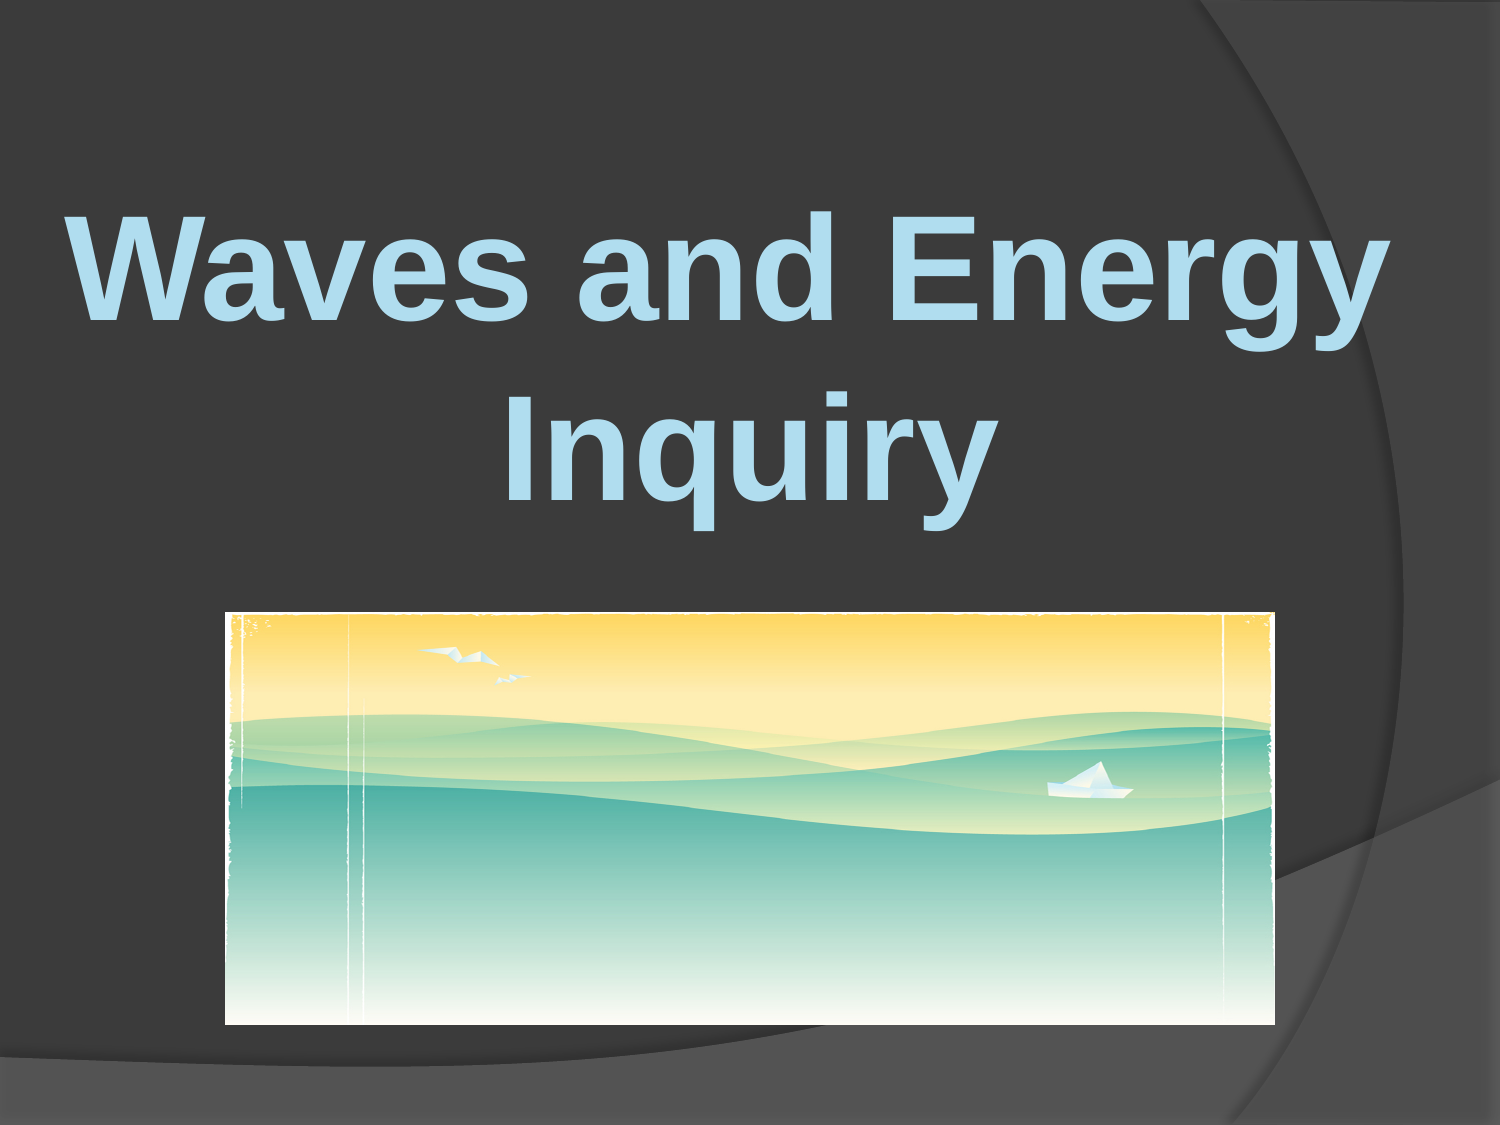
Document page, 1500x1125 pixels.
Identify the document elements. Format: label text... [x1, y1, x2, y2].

text_box Waves and Energy Inquiry [49, 162, 1451, 538]
picture [224, 612, 1276, 1026]
